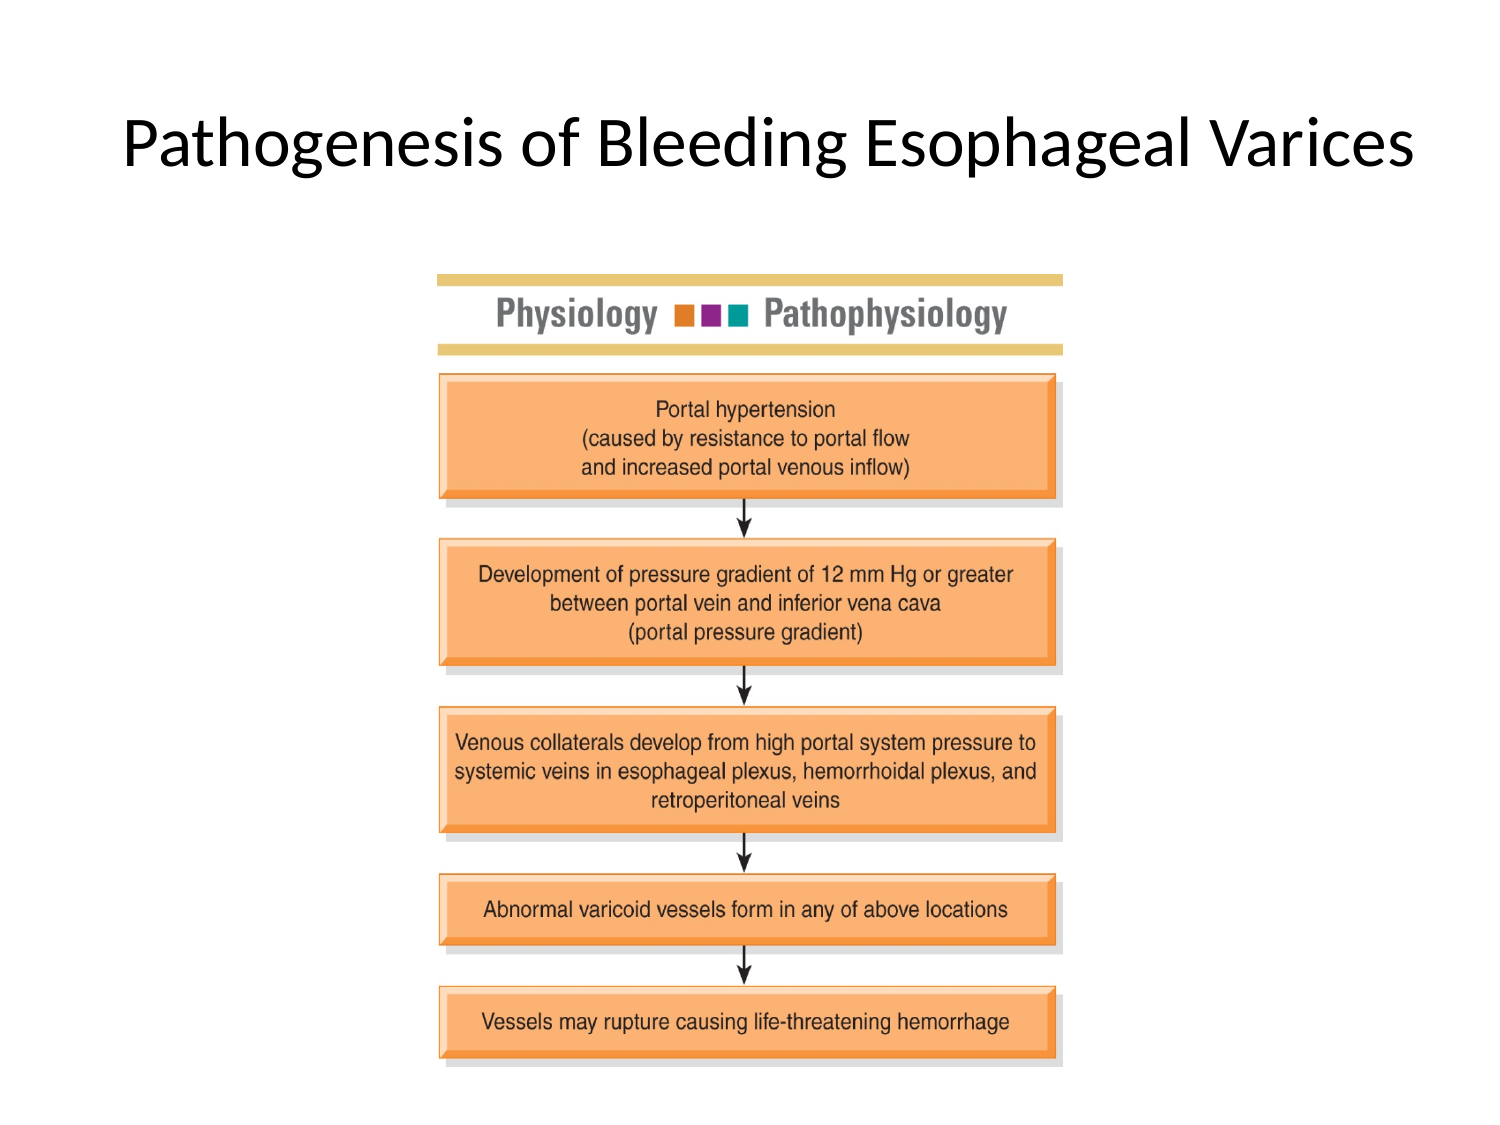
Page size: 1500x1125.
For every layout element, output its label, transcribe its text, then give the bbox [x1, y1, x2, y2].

title Pathogenesis of Bleeding Esophageal Varices [70, 62, 1469, 213]
picture [437, 274, 1063, 1067]
